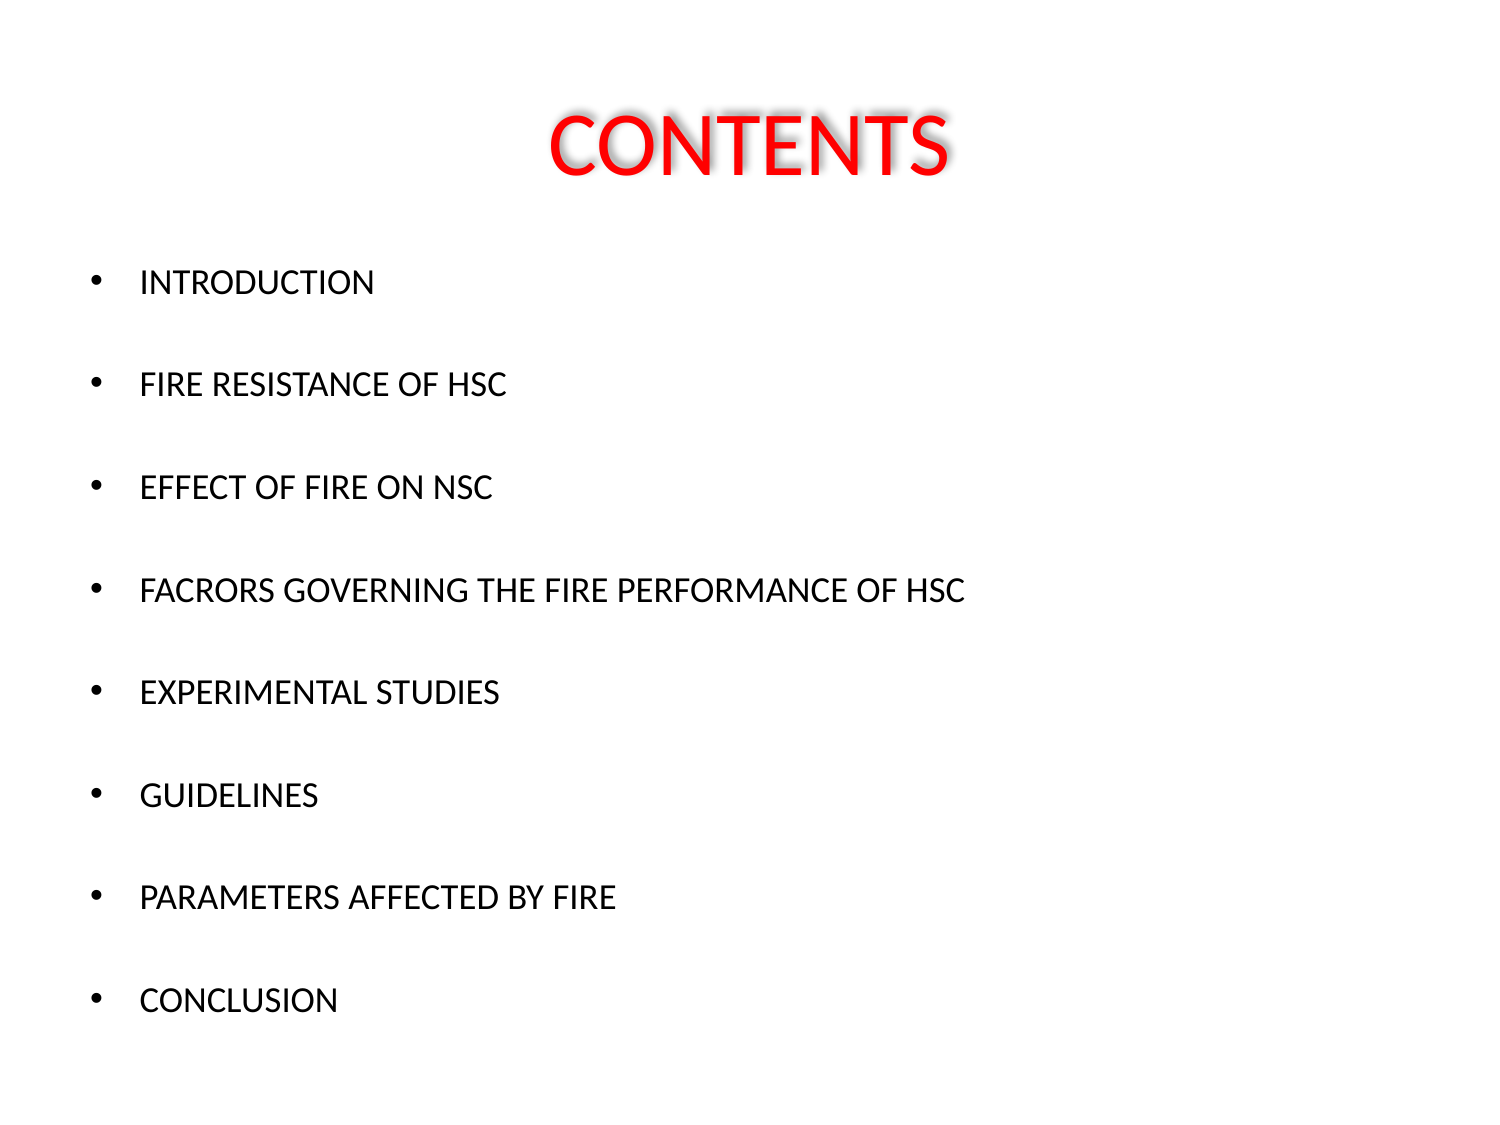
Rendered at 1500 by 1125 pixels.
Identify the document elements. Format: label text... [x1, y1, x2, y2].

title CONTENTS [75, 45, 1425, 233]
list INTRODUCTION FIRE RESISTANCE OF HSC EFFECT OF FIRE ON NSC FACRORS GOVERNING THE FIRE PERFORMANCE OF HSC EXPERIMENTAL STUDIES GUIDELINES PARAMETERS AFFECTED BY FIRE CONCLUSION [75, 249, 1425, 1038]
